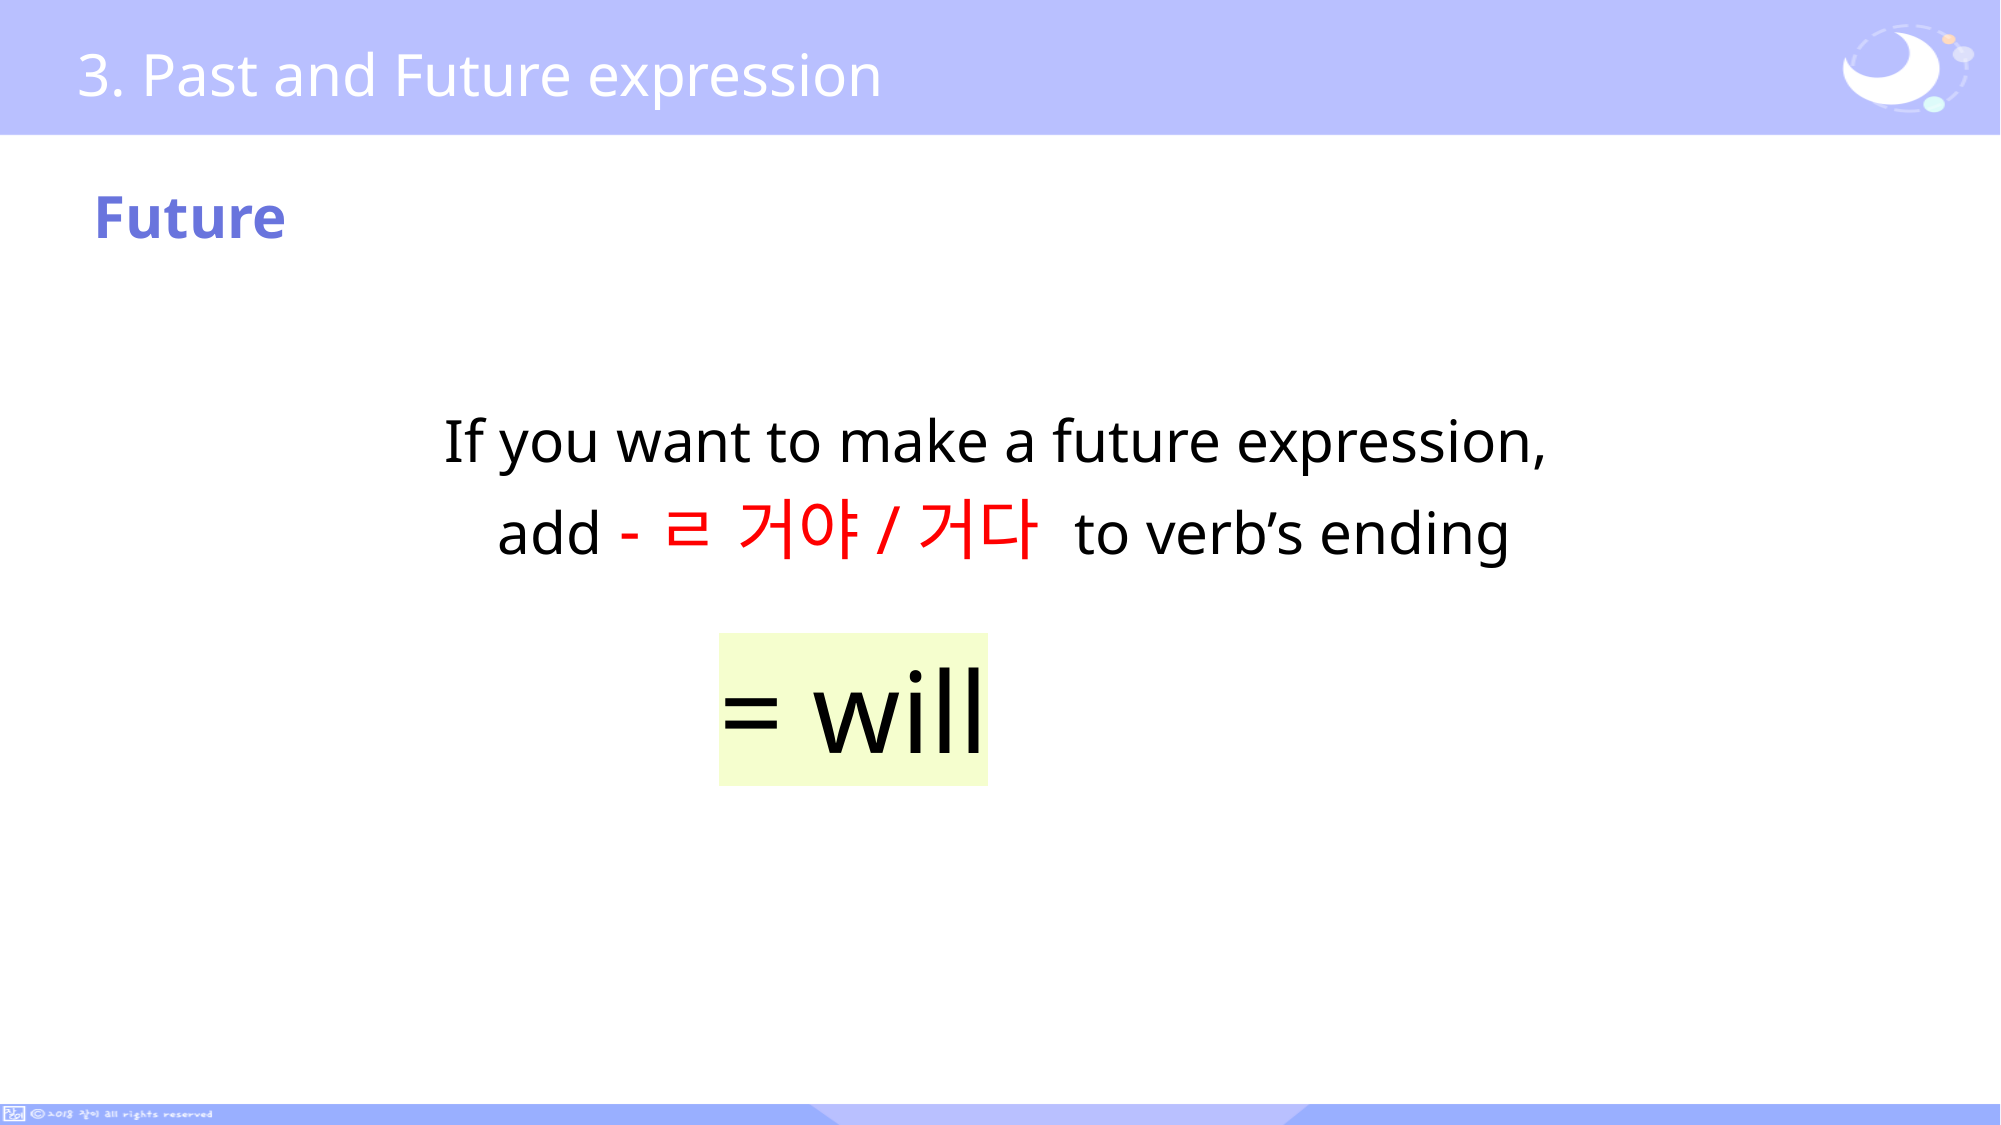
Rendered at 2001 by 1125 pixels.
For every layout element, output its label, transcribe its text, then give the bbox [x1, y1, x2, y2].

text_box Future [79, 172, 1005, 258]
text_box = will [704, 633, 1024, 784]
text_box 3. Past and Future expression [62, 30, 1185, 116]
text_box If you want to make a future expression, add -ㄹ 거야/거다 to verb’s ending [216, 397, 1793, 617]
picture [0, 0, 2001, 1125]
